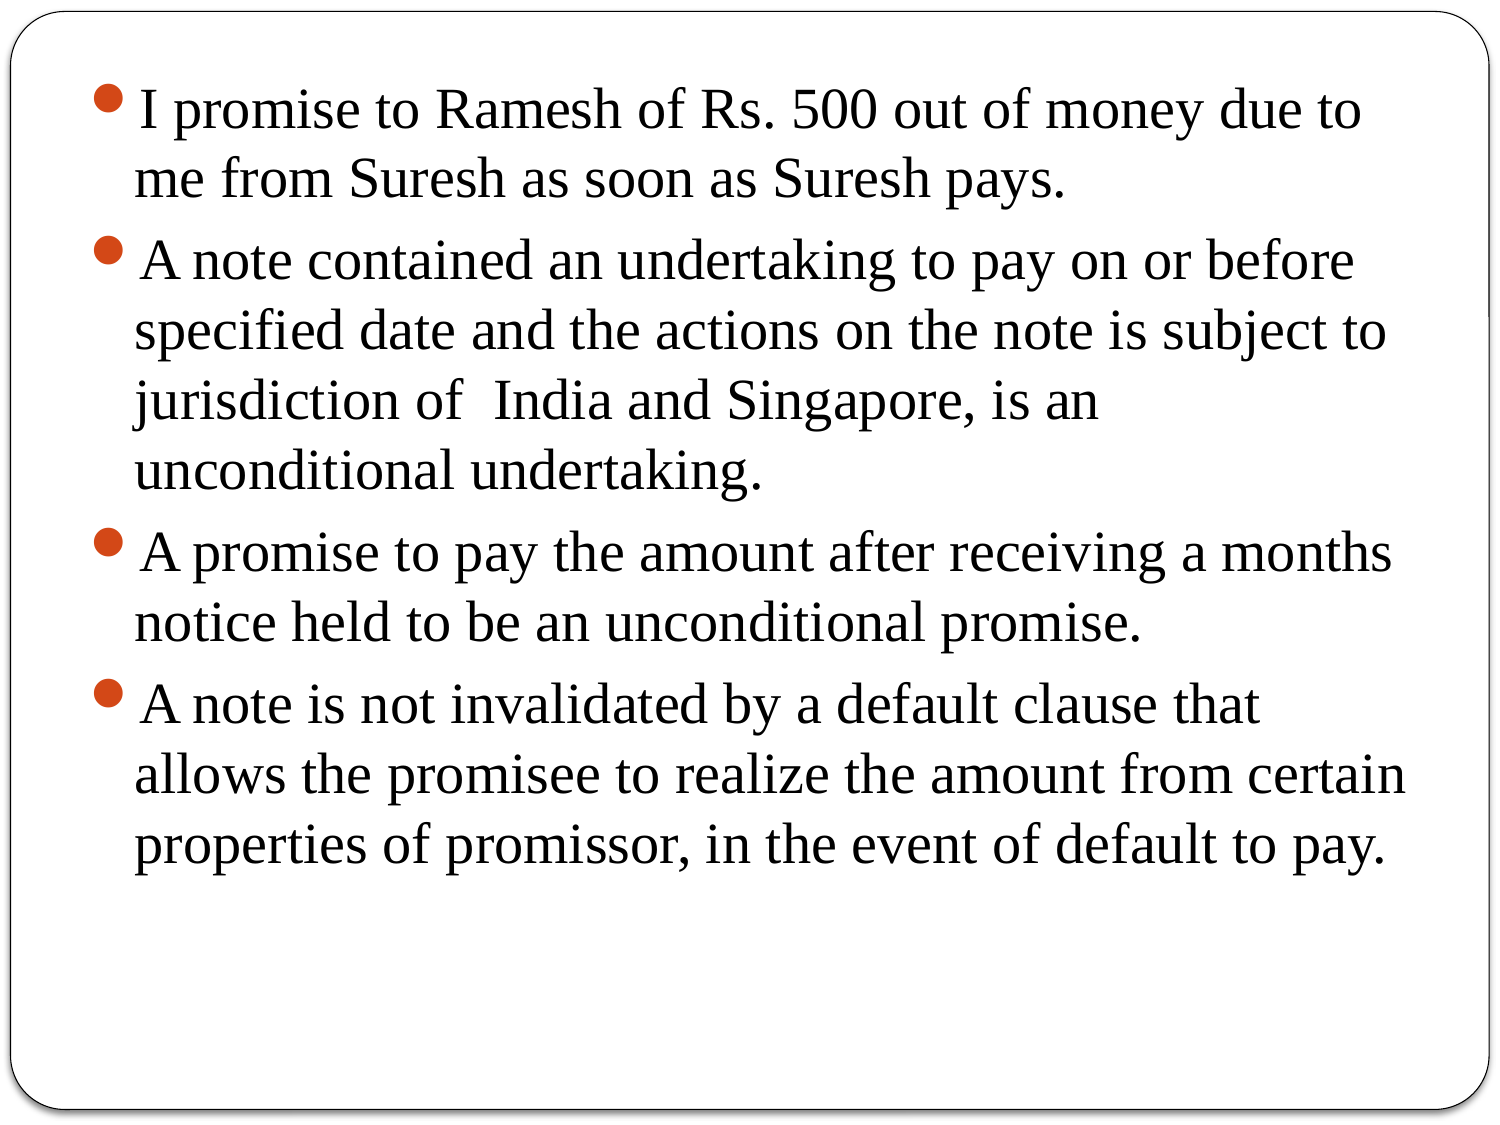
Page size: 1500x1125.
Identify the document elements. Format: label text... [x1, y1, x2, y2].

list I promise to Ramesh of Rs. 500 out of money due to me from Suresh as soon as Suresh pays. A note contained an undertaking to pay on or before specified date and the actions on the note is subject to jurisdiction of India and Singapore, is an unconditional undertaking. A promise to pay the amount after receiving a months notice held to be an unconditional promise. A note is not invalidated by a default clause that allows the promisee to realize the amount from certain properties of promissor, in the event of default to pay. [75, 62, 1425, 1025]
